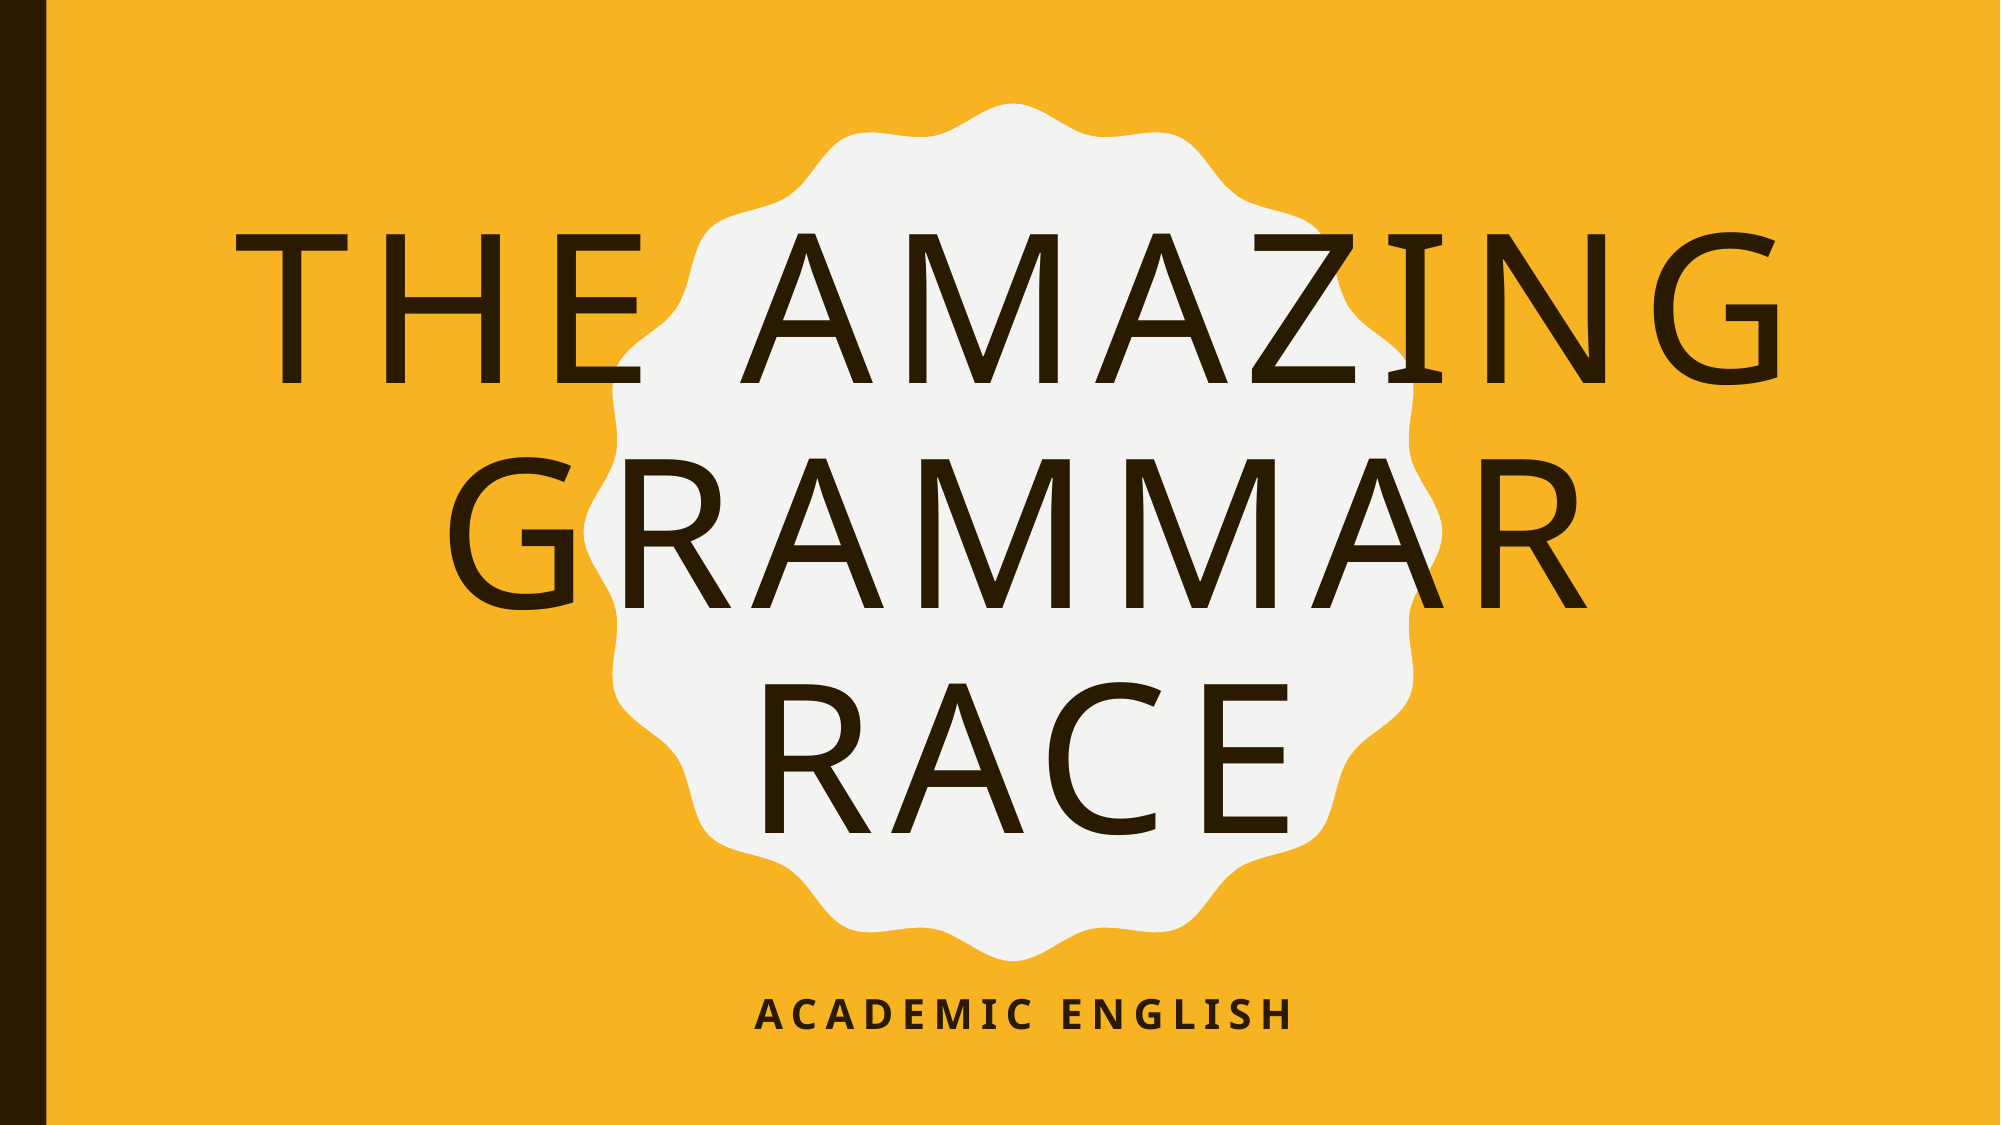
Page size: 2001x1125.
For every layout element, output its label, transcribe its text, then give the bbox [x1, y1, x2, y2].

subtitle Academic English [363, 980, 1684, 1103]
title The amazing grammar race [176, 180, 1870, 902]
